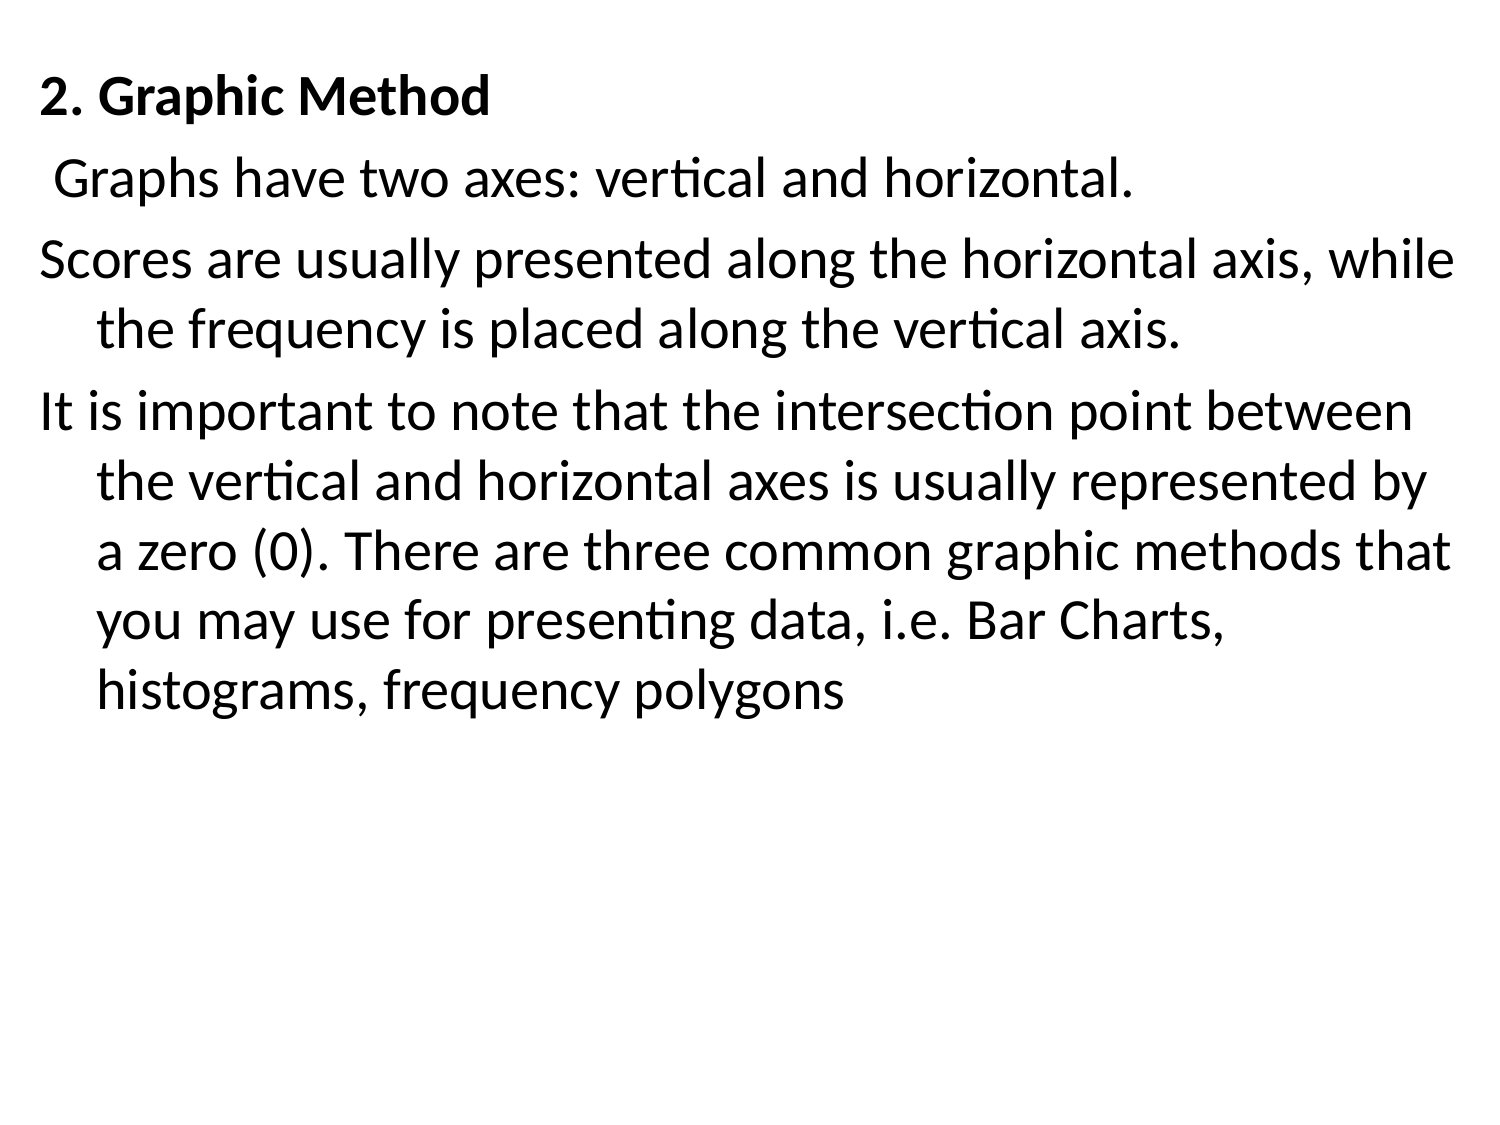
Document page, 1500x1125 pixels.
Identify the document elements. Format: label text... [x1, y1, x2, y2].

list 2. Graphic Method Graphs have two axes: vertical and horizontal. Scores are usually presented along the horizontal axis, while the frequency is placed along the vertical axis. It is important to note that the intersection point between the vertical and horizontal axes is usually represented by a zero (0). There are three common graphic methods that you may use for presenting data, i.e. Bar Charts, histograms, frequency polygons [24, 49, 1476, 1088]
